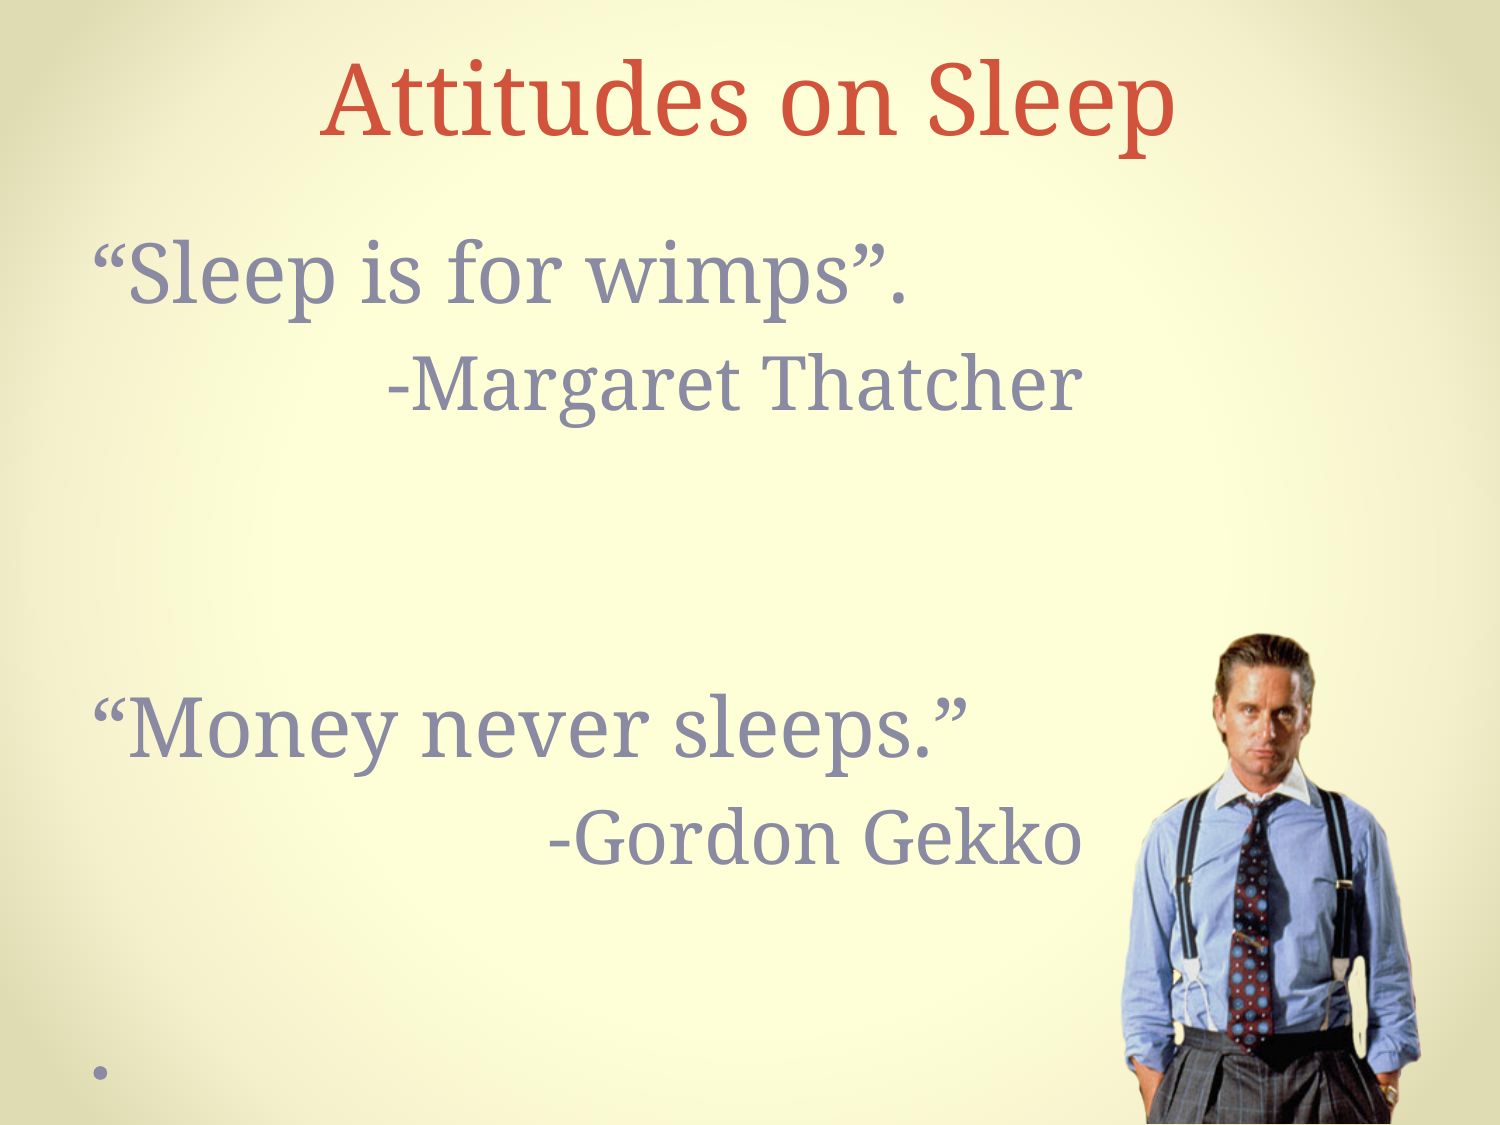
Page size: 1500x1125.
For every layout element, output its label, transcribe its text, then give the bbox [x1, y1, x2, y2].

list [1042, 618, 1049, 956]
picture [0, 0, 1500, 1125]
list “Sleep is for wimps”. -Margaret Thatcher “Money never sleeps.” -Gordon Gekko [74, 212, 1101, 956]
title Attitudes on Sleep [75, 0, 1425, 163]
